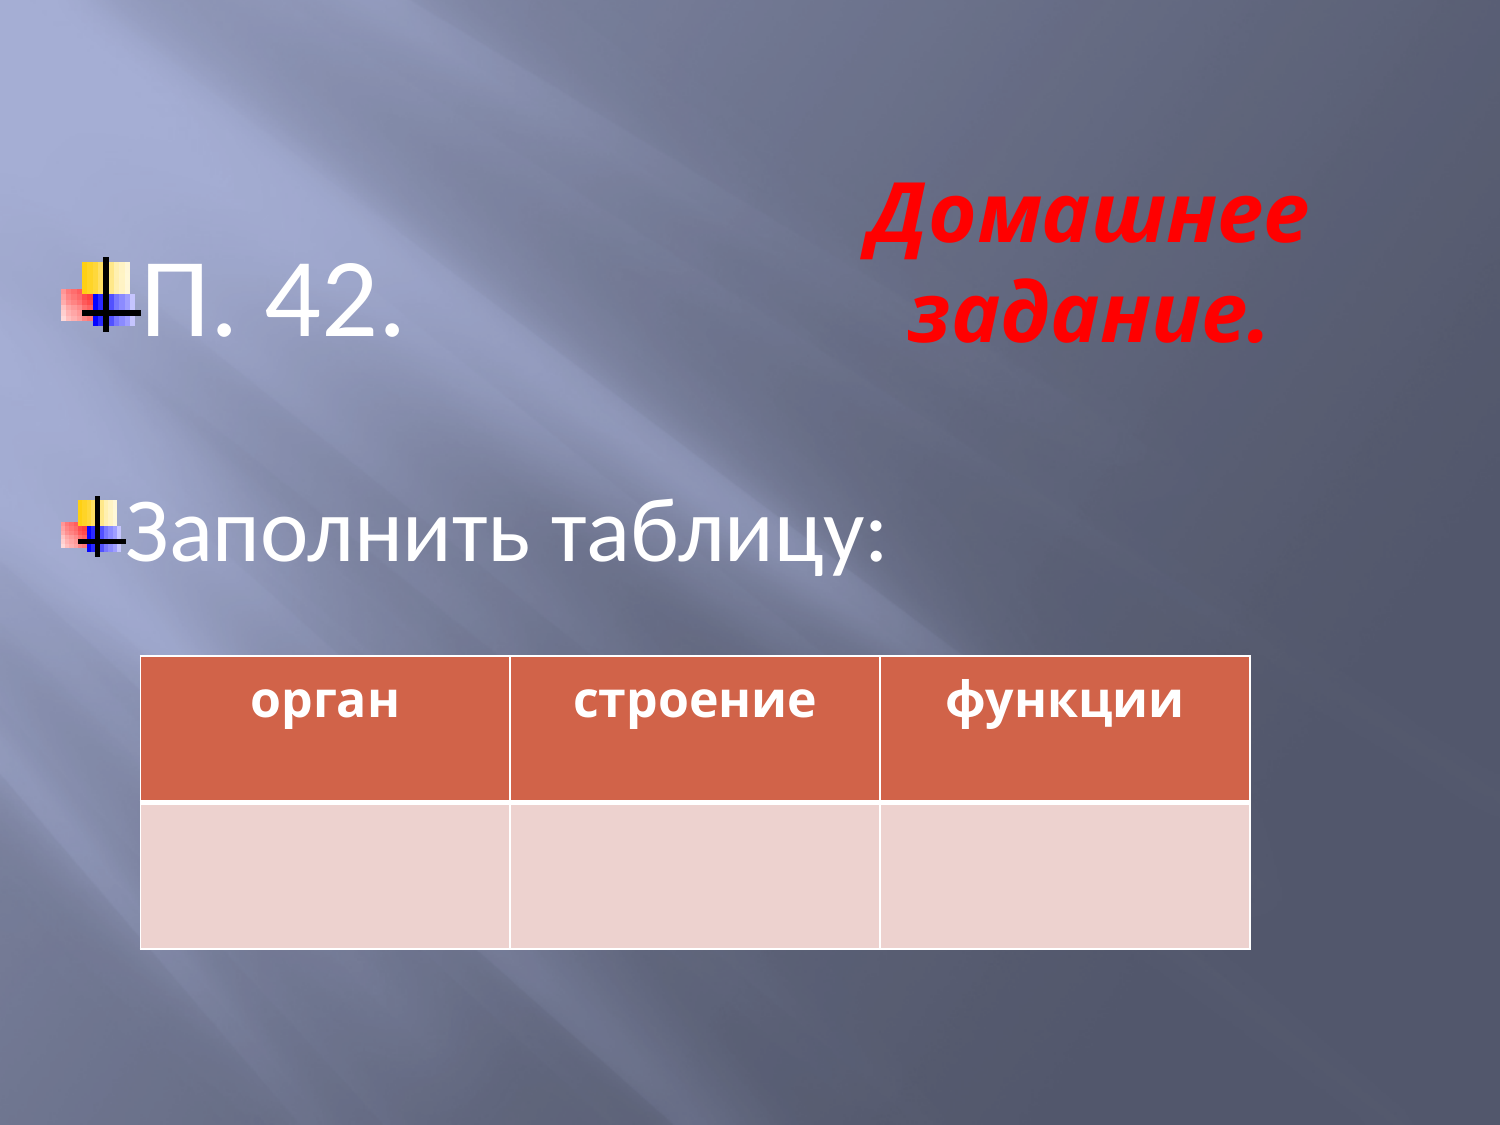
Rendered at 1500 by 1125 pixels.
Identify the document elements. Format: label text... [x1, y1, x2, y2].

table_cell [511, 805, 879, 948]
table_header строение [511, 657, 879, 800]
table_header функции [881, 657, 1249, 800]
table_header орган [141, 657, 509, 800]
text_box П. 42. Заполнить таблицу: [46, 81, 1032, 807]
table_cell [141, 805, 509, 948]
picture [61, 492, 126, 557]
table_cell [881, 805, 1249, 948]
text_box Домашнее задание. [1032, 152, 1407, 367]
picture [61, 252, 141, 332]
